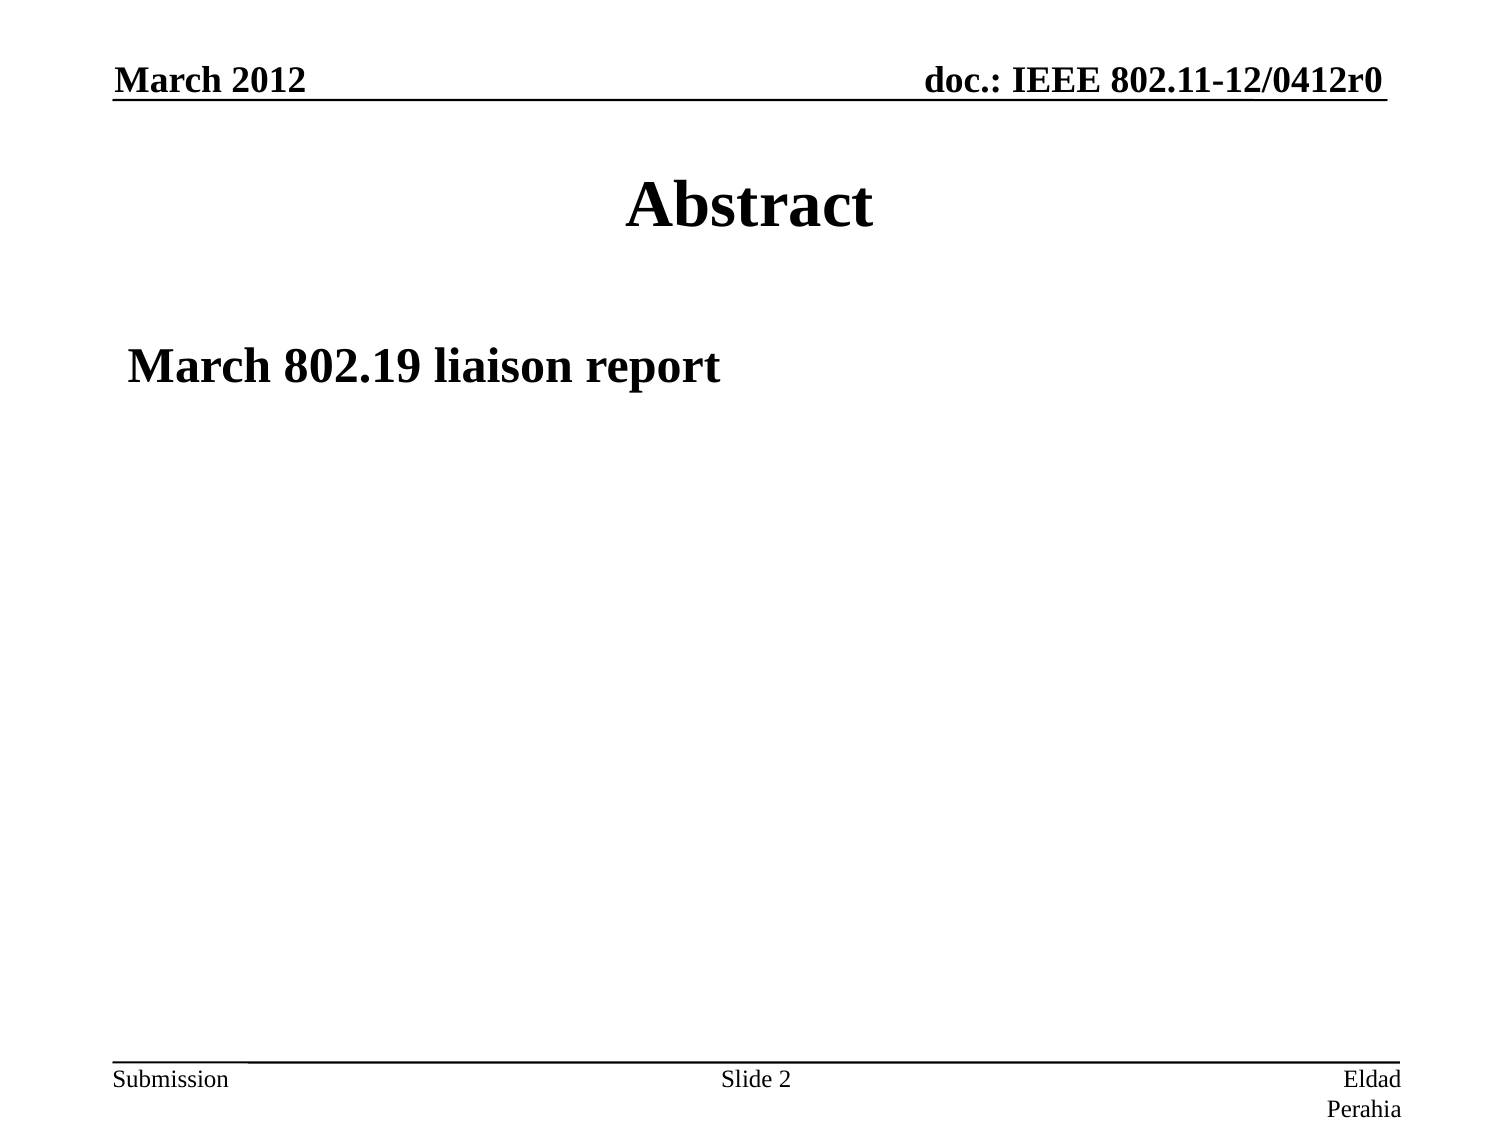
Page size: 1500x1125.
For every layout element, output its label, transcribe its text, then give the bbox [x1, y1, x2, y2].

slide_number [114, 54, 309, 101]
slide_number Slide 2 [712, 1061, 800, 1093]
list March 802.19 liaison report [112, 324, 1388, 1001]
footer Eldad Perahia (Intel) [1324, 1061, 1402, 1093]
title Abstract [112, 112, 1388, 288]
